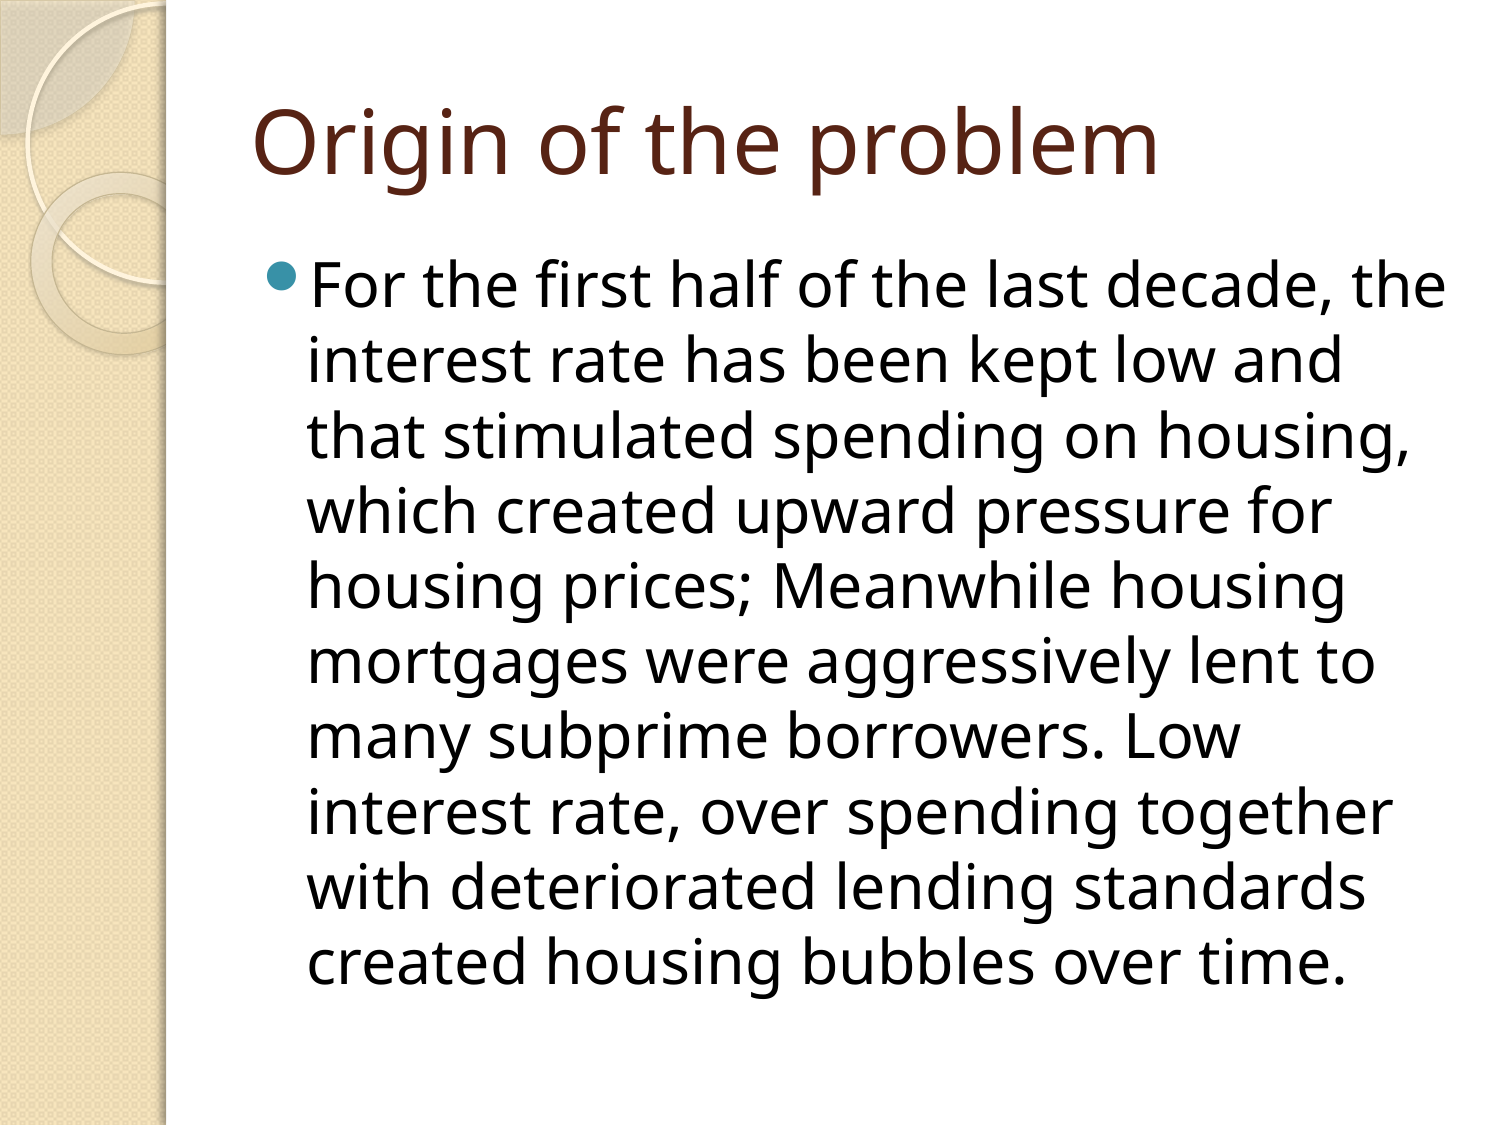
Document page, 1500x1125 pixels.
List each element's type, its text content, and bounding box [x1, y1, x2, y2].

title Origin of the problem [235, 45, 1466, 233]
list For the first half of the last decade, the interest rate has been kept low and that stimulated spending on housing, which created upward pressure for housing prices; Meanwhile housing mortgages were aggressively lent to many subprime borrowers. Low interest rate, over spending together with deteriorated lending standards created housing bubbles over time. [235, 237, 1466, 1025]
